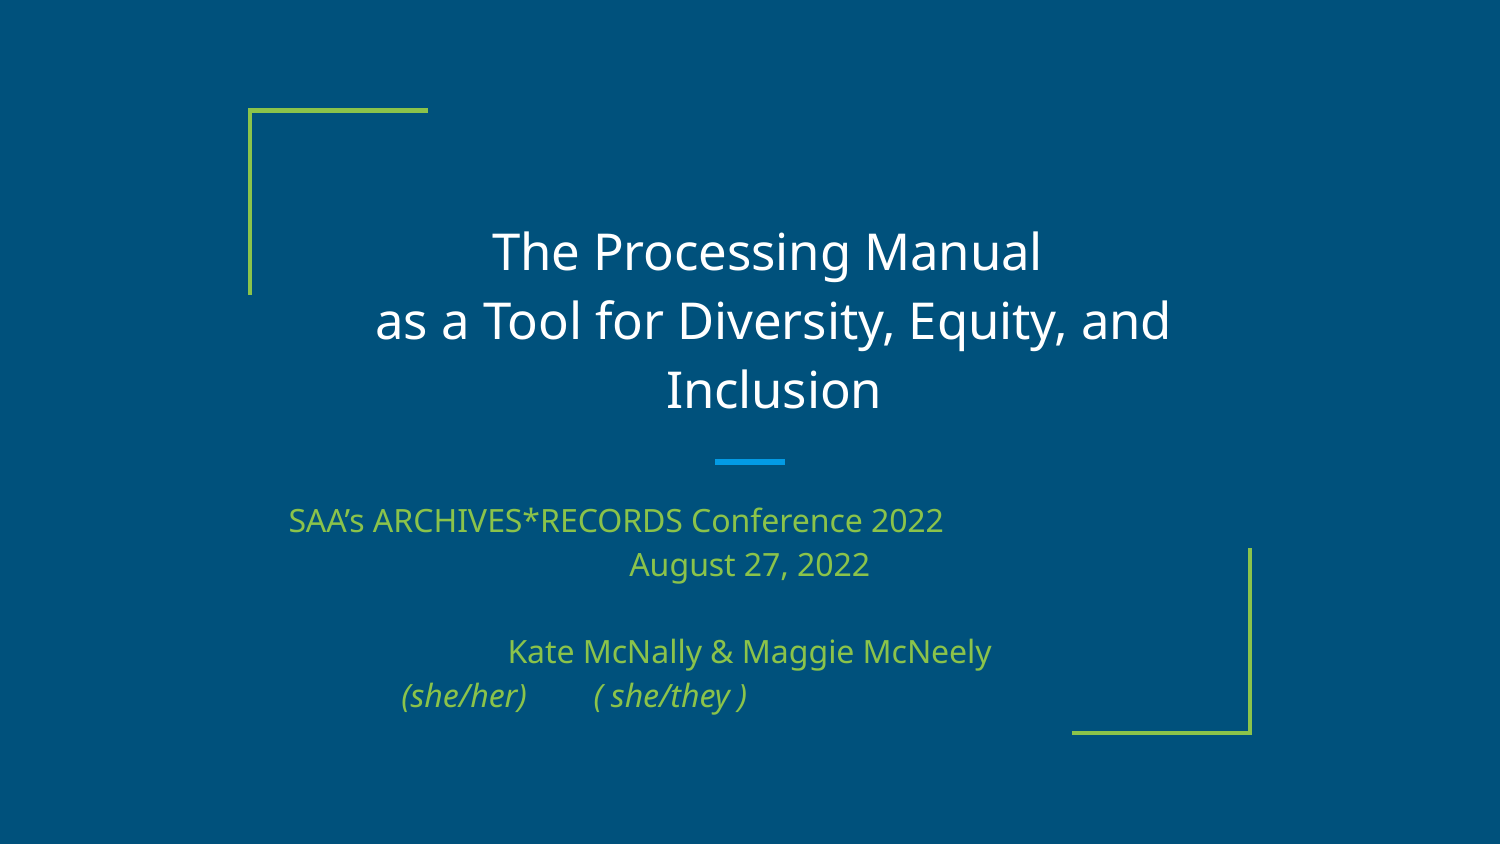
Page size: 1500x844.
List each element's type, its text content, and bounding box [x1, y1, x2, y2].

subtitle SAA’s ARCHIVES*RECORDS Conference 2022 August 27, 2022 Kate McNally & Maggie McNeely (she/her) ( she/they ) [273, 483, 1227, 735]
title The Processing Manual as a Tool for Diversity, Equity, and Inclusion [289, 199, 1259, 439]
